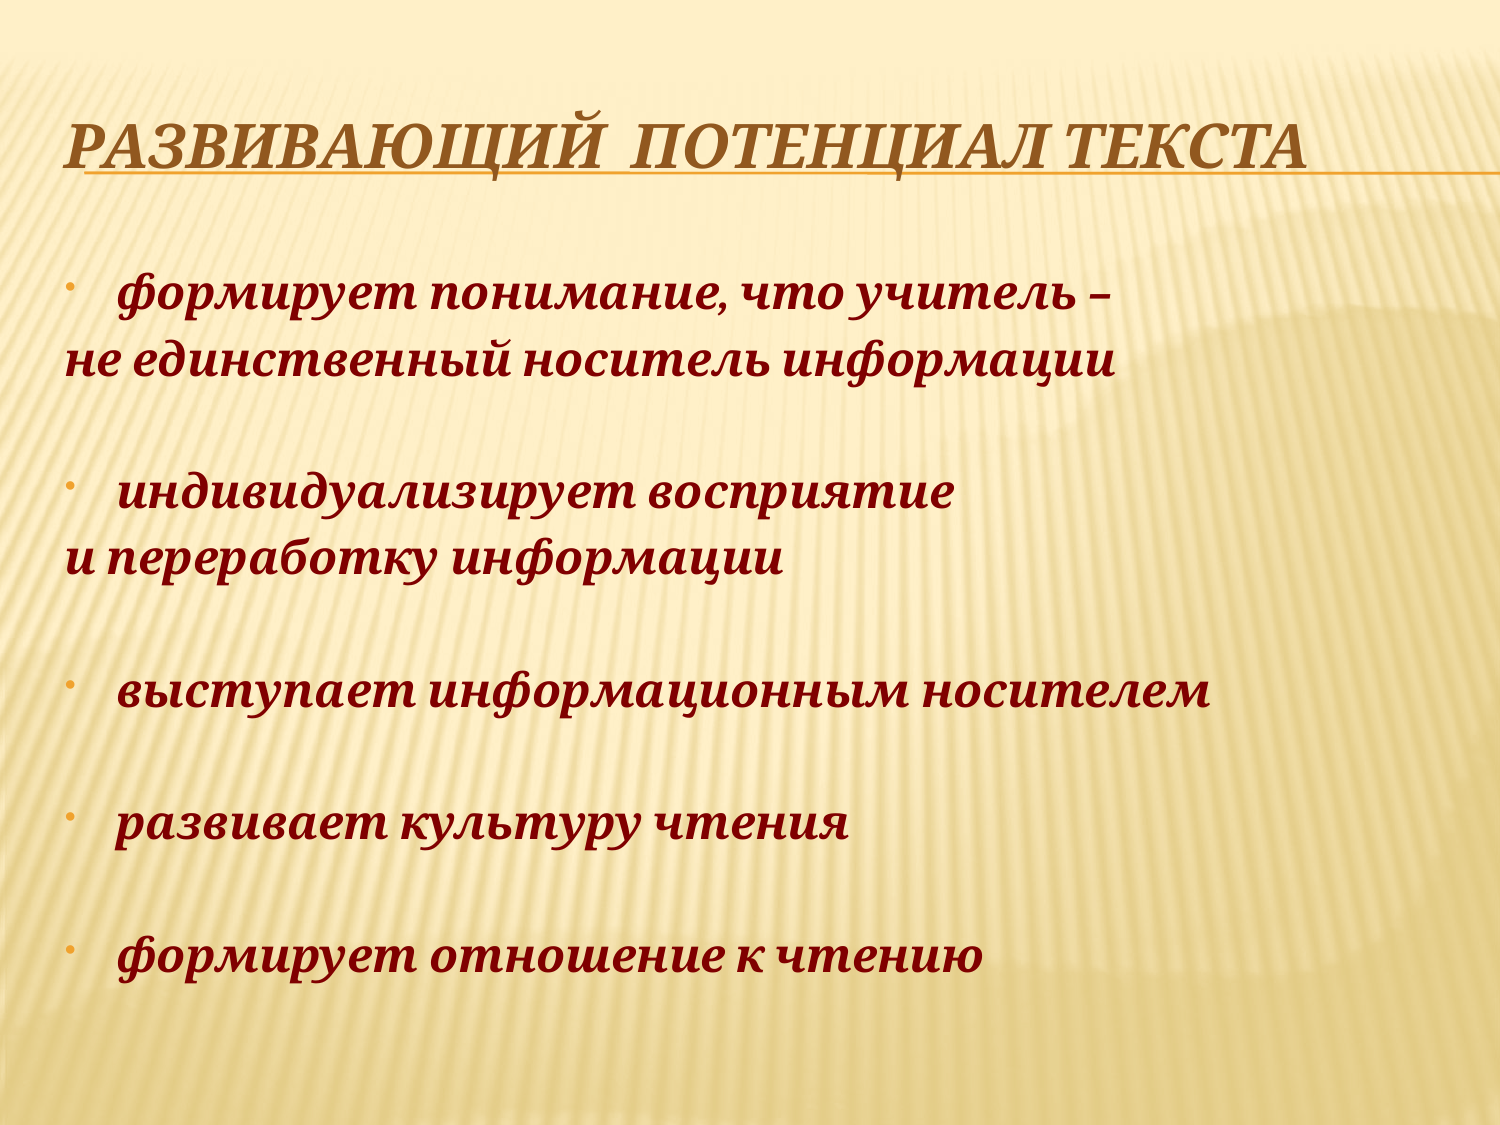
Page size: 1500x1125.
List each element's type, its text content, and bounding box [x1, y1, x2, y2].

list формирует понимание, что учитель – не единственный носитель информации индивидуализирует восприятие и переработку информации выступает информационным носителем развивает культуру чтения формирует отношение к чтению [50, 254, 1475, 998]
title Развивающий потенциал текста [50, 75, 1475, 213]
